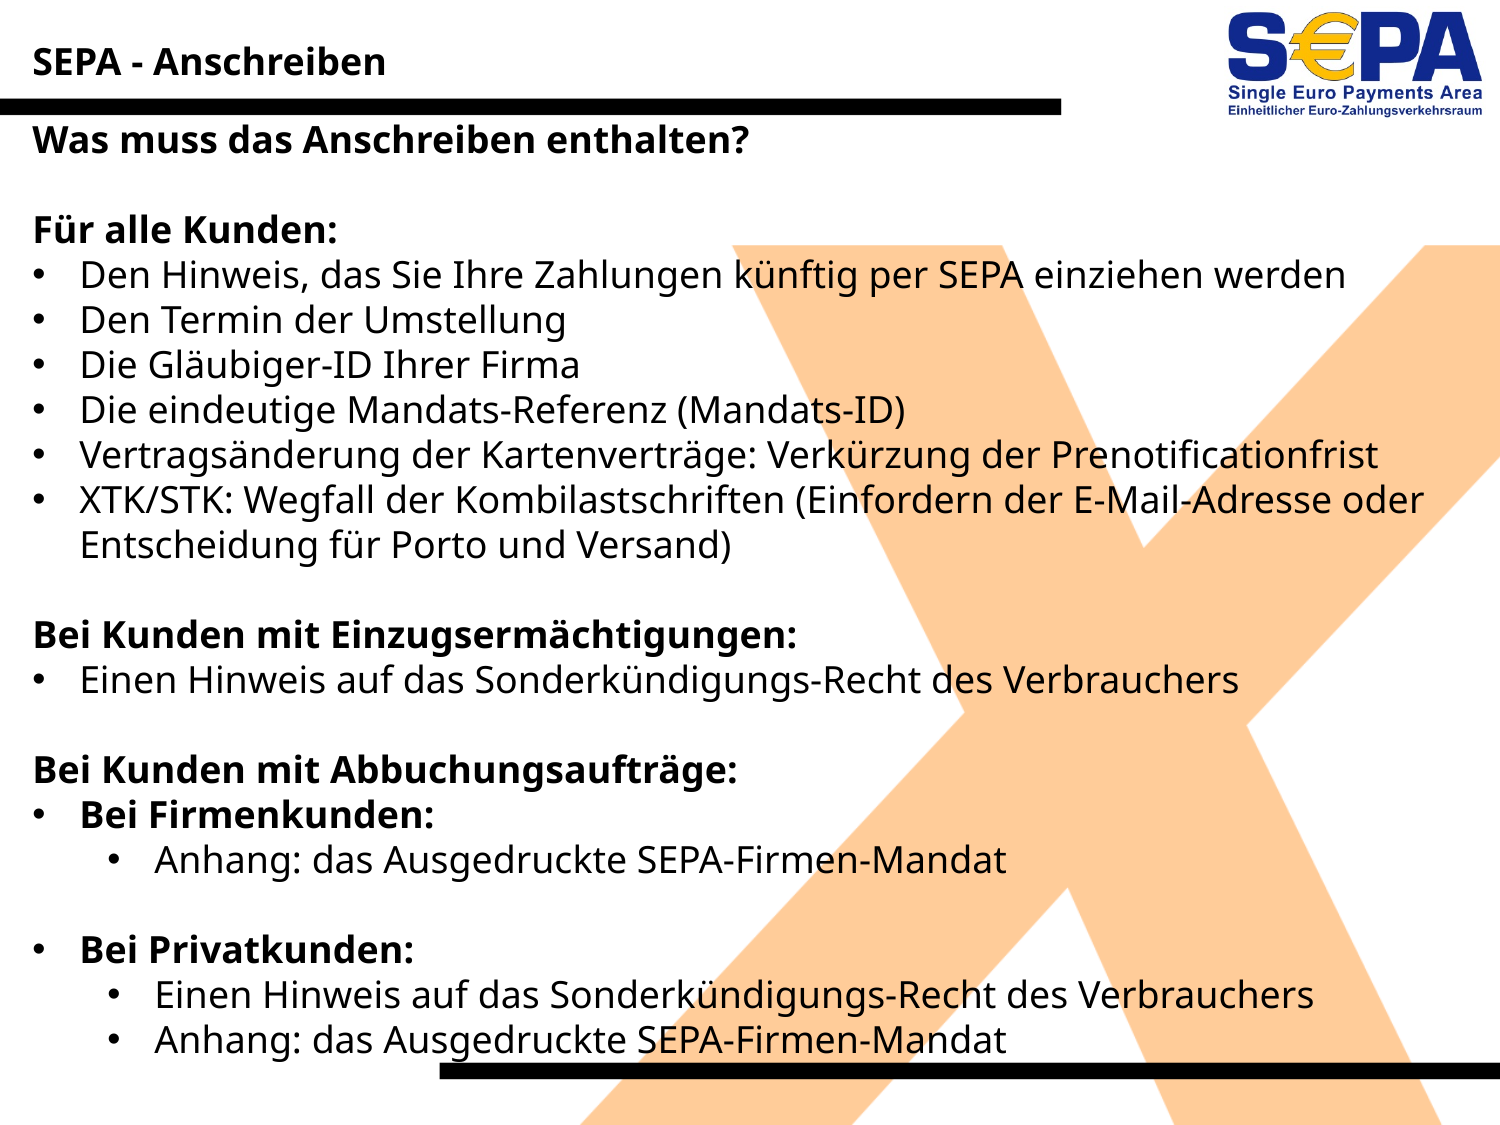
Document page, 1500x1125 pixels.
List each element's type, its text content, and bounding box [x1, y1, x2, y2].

text_box SEPA - Anschreiben [17, 30, 1110, 91]
text_box Was muss das Anschreiben enthalten? Für alle Kunden: Den Hinweis, das Sie Ihre Zahlungen künftig per SEPA einziehen werden Den Termin der Umstellung Die Gläubiger-ID Ihrer Firma Die eindeutige Mandats-Referenz (Mandats-ID) Vertragsänderung der Kartenverträge: Verkürzung der Prenotificationfrist XTK/STK: Wegfall der Kombilastschriften (Einfordern der E-Mail-Adresse oder Entscheidung für Porto und Versand) Bei Kunden mit Einzugsermächtigungen: Einen Hinweis auf das Sonderkündigungs-Recht des Verbrauchers Bei Kunden mit Abbuchungsaufträge: Bei Firmenkunden: Anhang: das Ausgedruckte SEPA-Firmen-Mandat Bei Privatkunden: Einen Hinweis auf das Sonderkündigungs-Recht des Verbrauchers Anhang: das Ausgedruckte SEPA-Firmen-Mandat [17, 108, 1486, 1125]
picture [0, 0, 1500, 1125]
